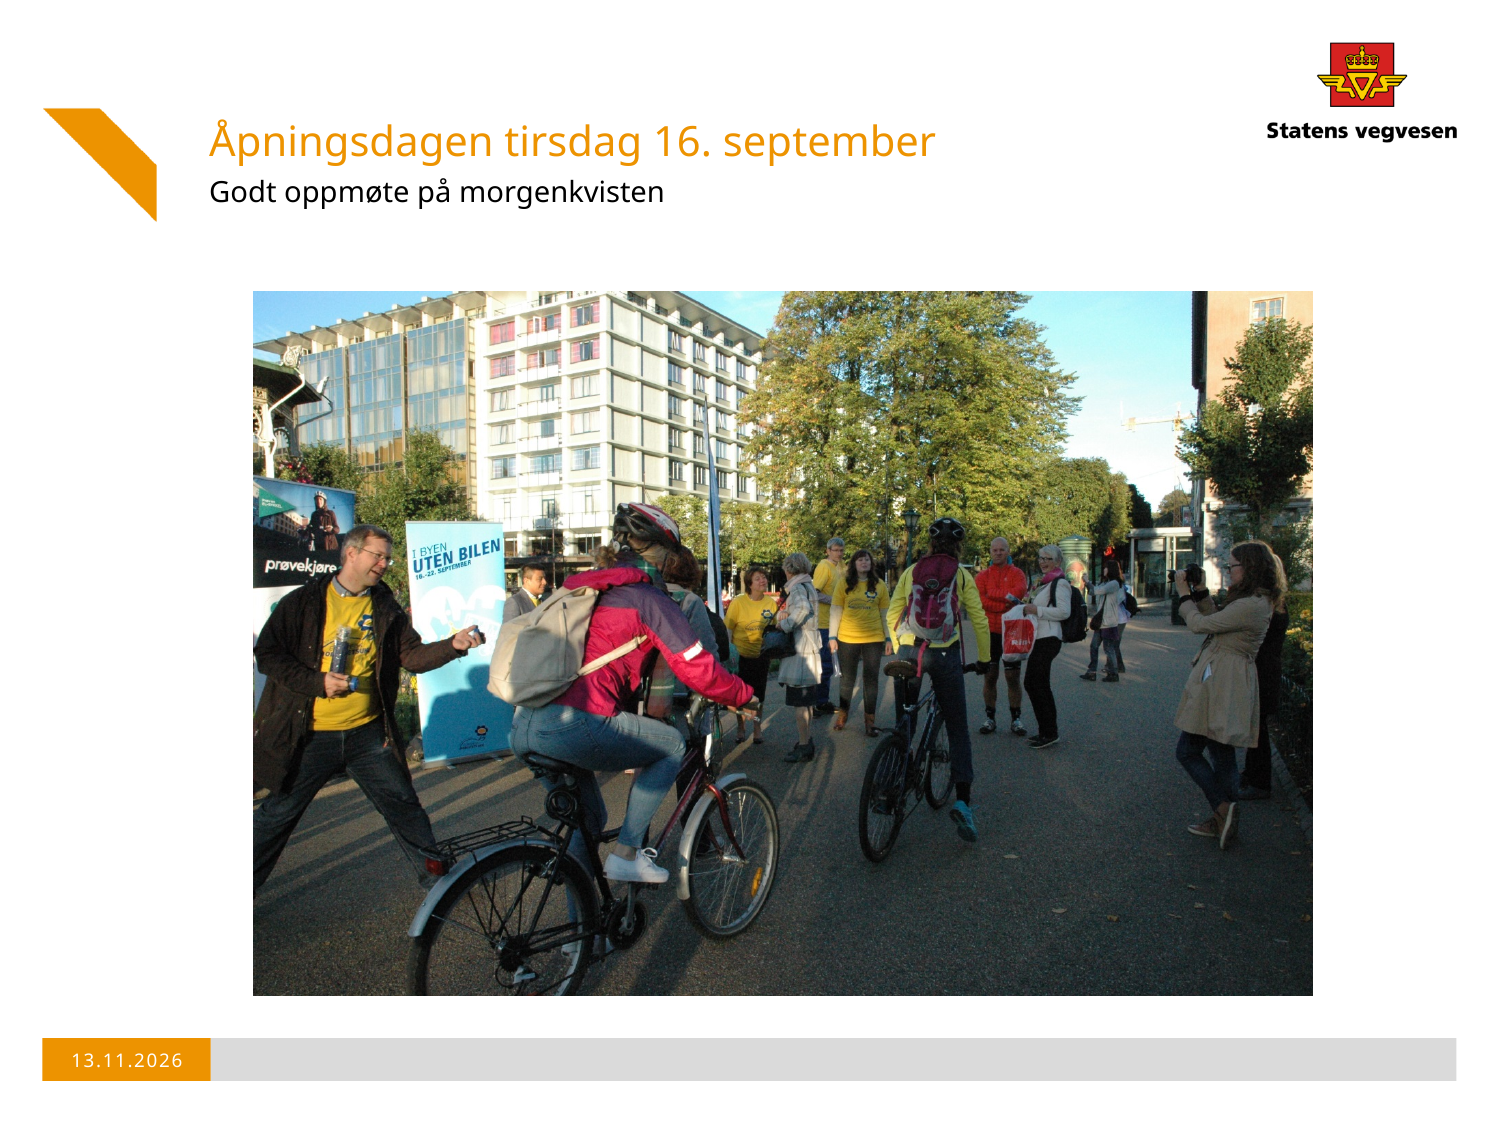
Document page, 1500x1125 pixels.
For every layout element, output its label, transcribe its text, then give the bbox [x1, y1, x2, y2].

title Godt oppmøte på morgenkvisten [209, 173, 1358, 251]
picture [1252, 0, 1500, 145]
picture [0, 0, 167, 230]
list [253, 291, 1313, 997]
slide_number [42, 1047, 211, 1076]
list Åpningsdagen tirsdag 16. september [209, 114, 1143, 173]
